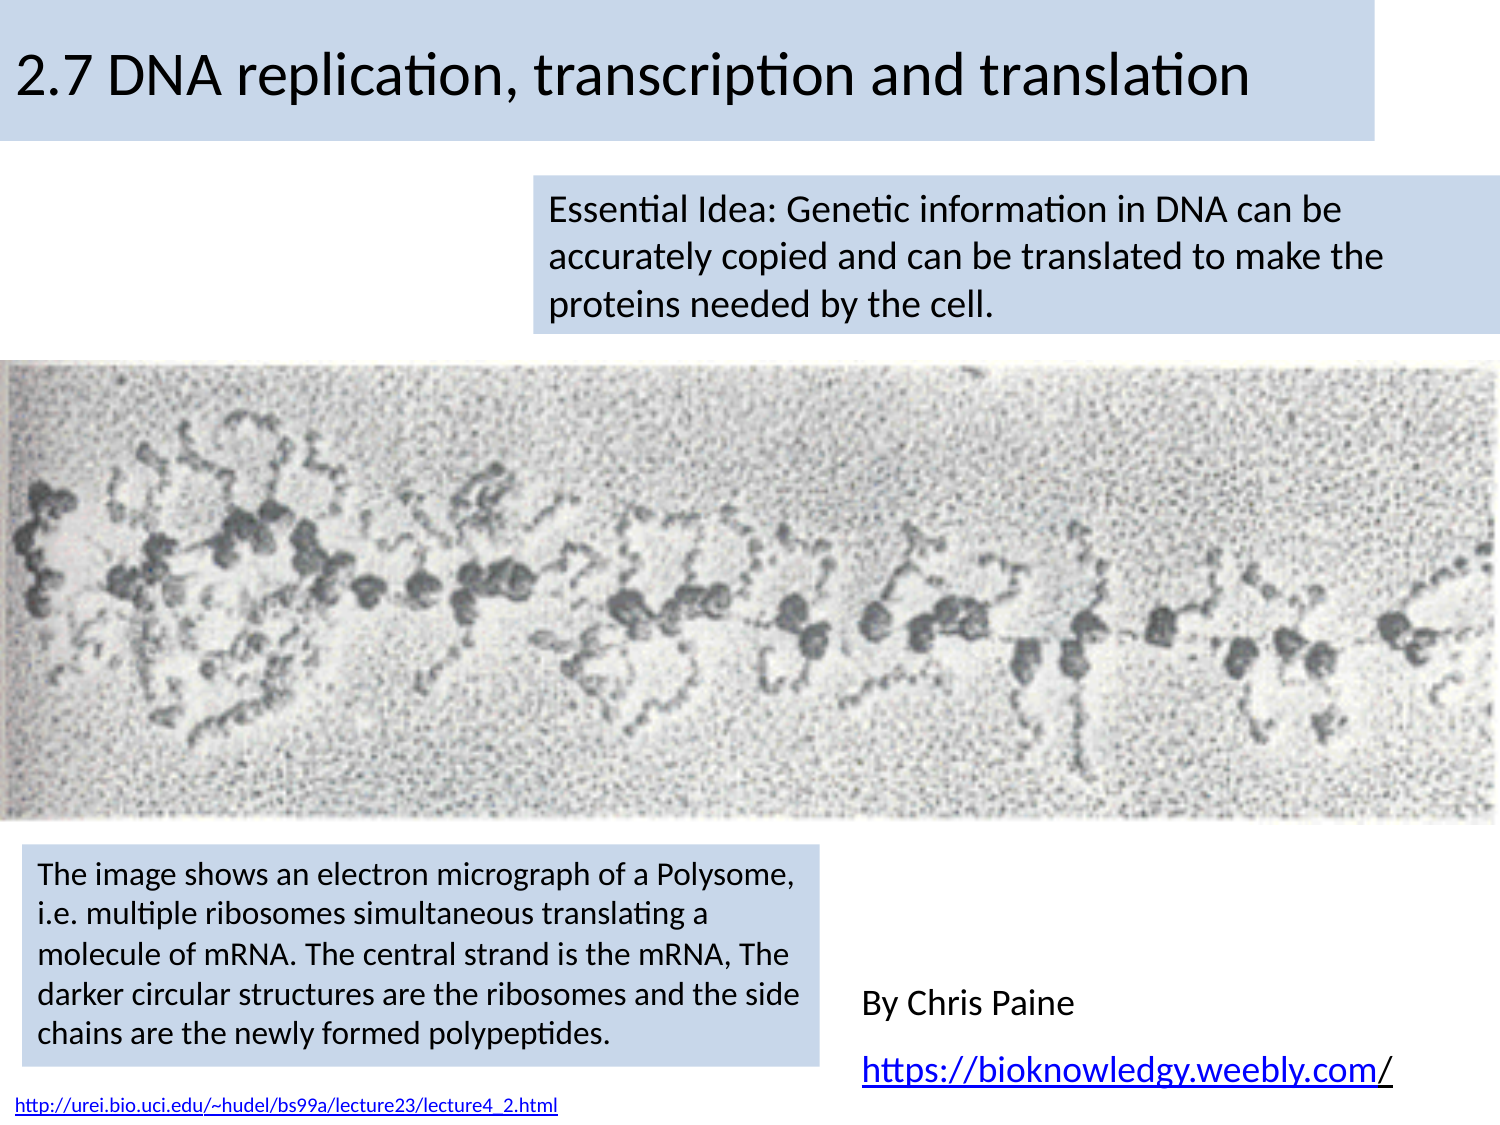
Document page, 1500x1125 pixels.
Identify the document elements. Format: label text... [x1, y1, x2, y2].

text_box http://urei.bio.uci.edu/~hudel/bs99a/lecture23/lecture4_2.html [0, 1084, 750, 1125]
picture [0, 360, 1500, 825]
subtitle Essential Idea: Genetic information in DNA can be accurately copied and can be translated to make the proteins needed by the cell. [533, 175, 1500, 334]
list The image shows an electron micrograph of a Polysome, i.e. multiple ribosomes simultaneous translating a molecule of mRNA. The central strand is the mRNA, The darker circular structures are the ribosomes and the side chains are the newly formed polypeptides. [22, 844, 820, 1067]
title 2.7 DNA replication, transcription and translation [0, 0, 1375, 141]
